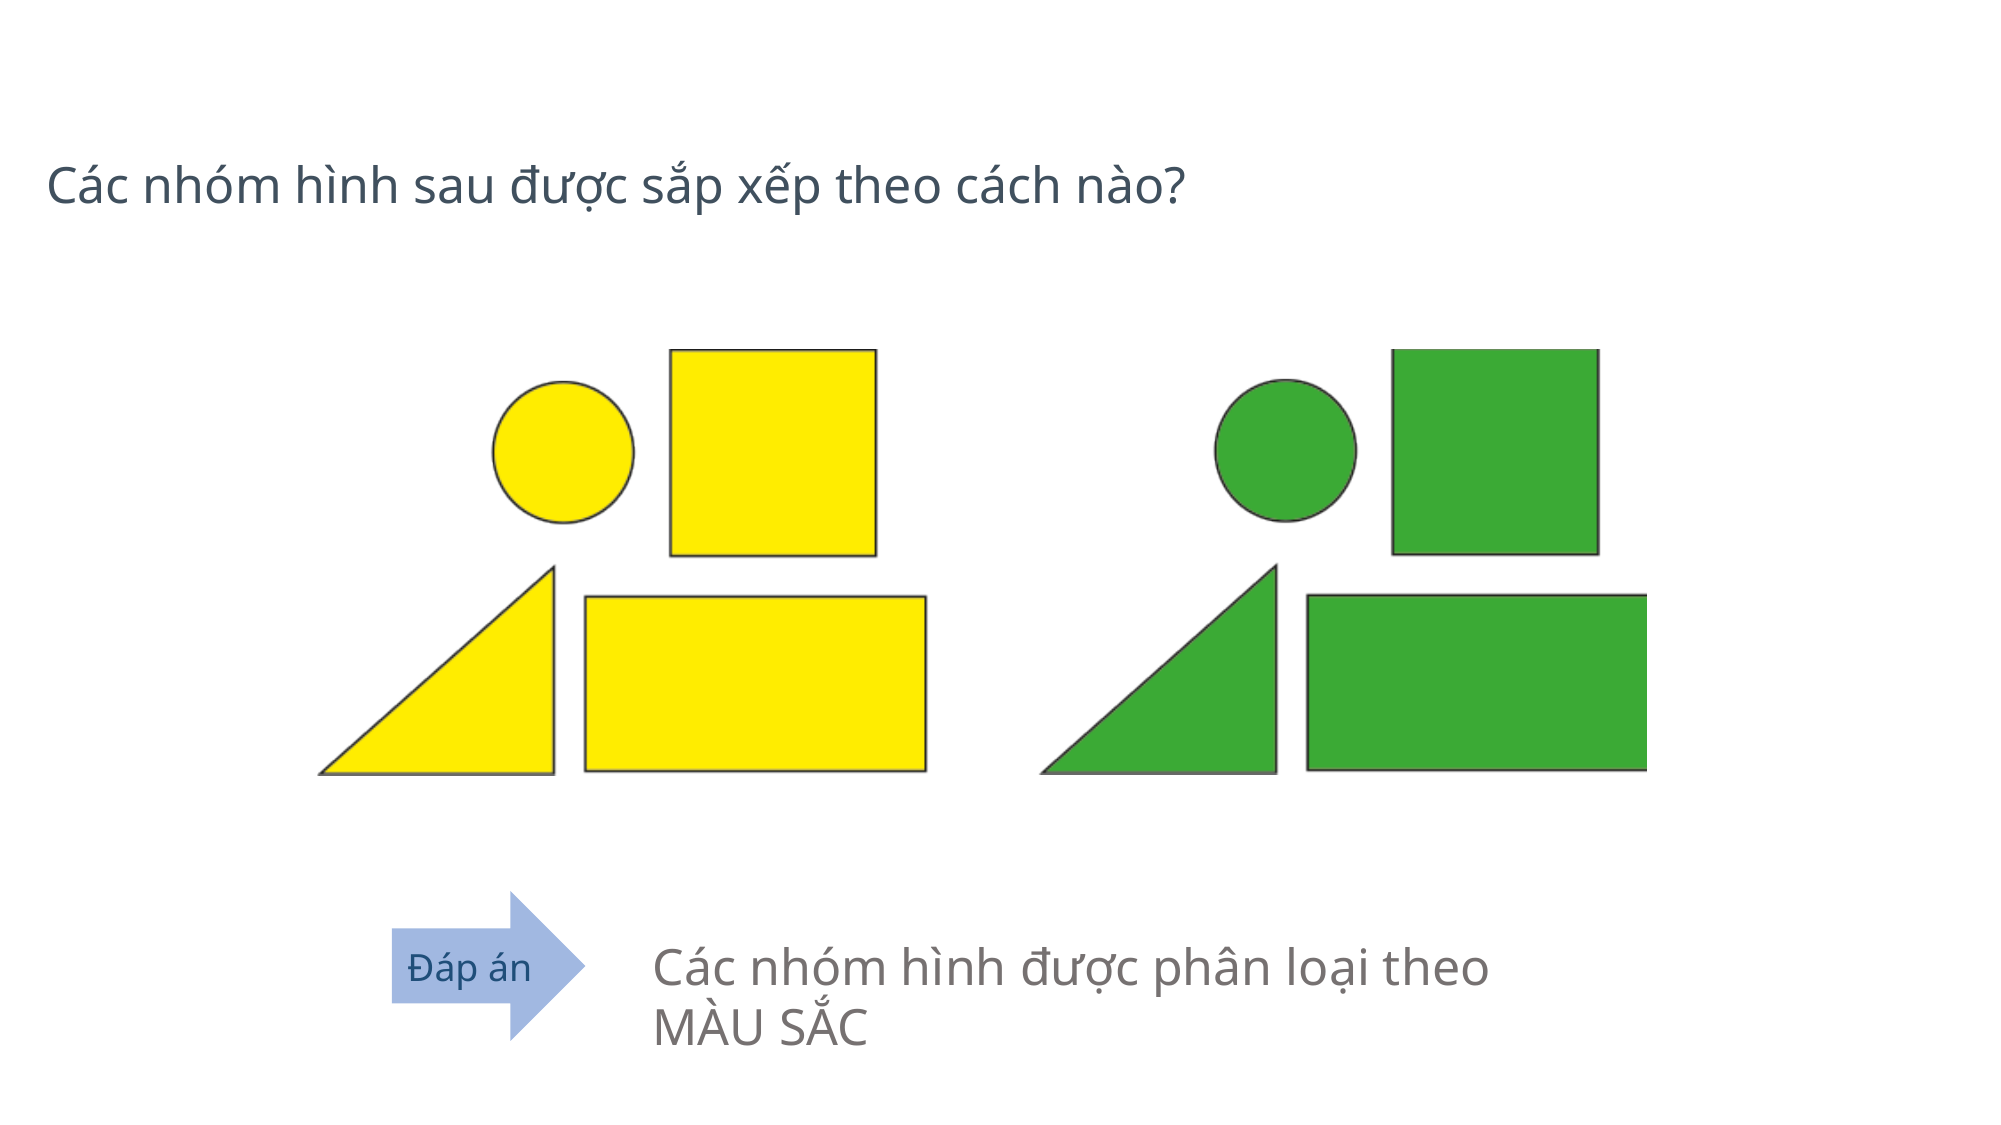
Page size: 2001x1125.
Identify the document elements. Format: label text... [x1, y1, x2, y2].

text_box Các nhóm hình sau được sắp xếp theo cách nào? [31, 145, 1931, 221]
text_box Các nhóm hình được phân loại theo MÀU SẮC [638, 928, 1613, 1063]
picture [1036, 349, 1649, 776]
picture [317, 349, 930, 776]
text_box Đáp án [391, 890, 586, 1041]
